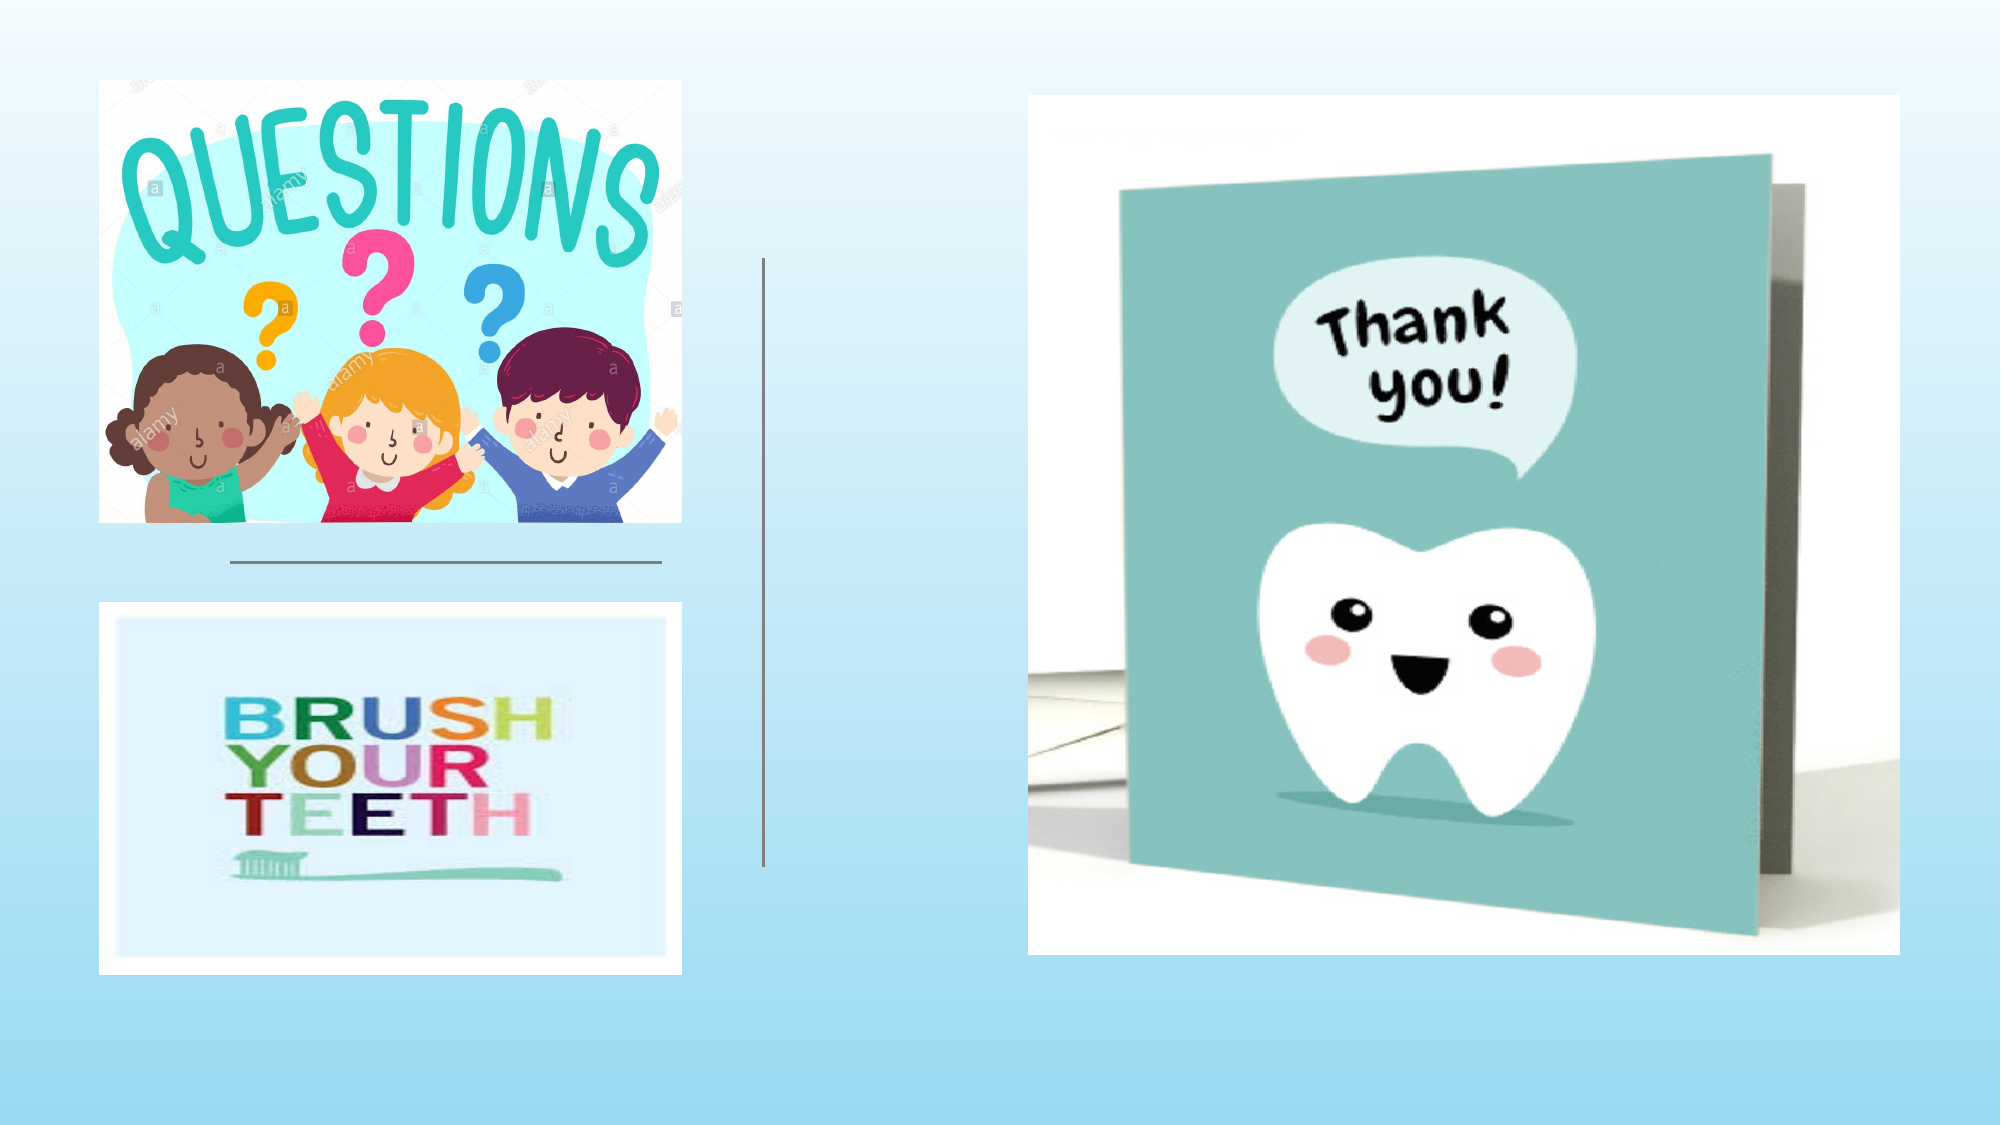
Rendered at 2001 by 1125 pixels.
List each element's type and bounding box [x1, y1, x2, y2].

picture [99, 601, 682, 976]
picture [1028, 95, 1901, 956]
picture [99, 80, 682, 523]
